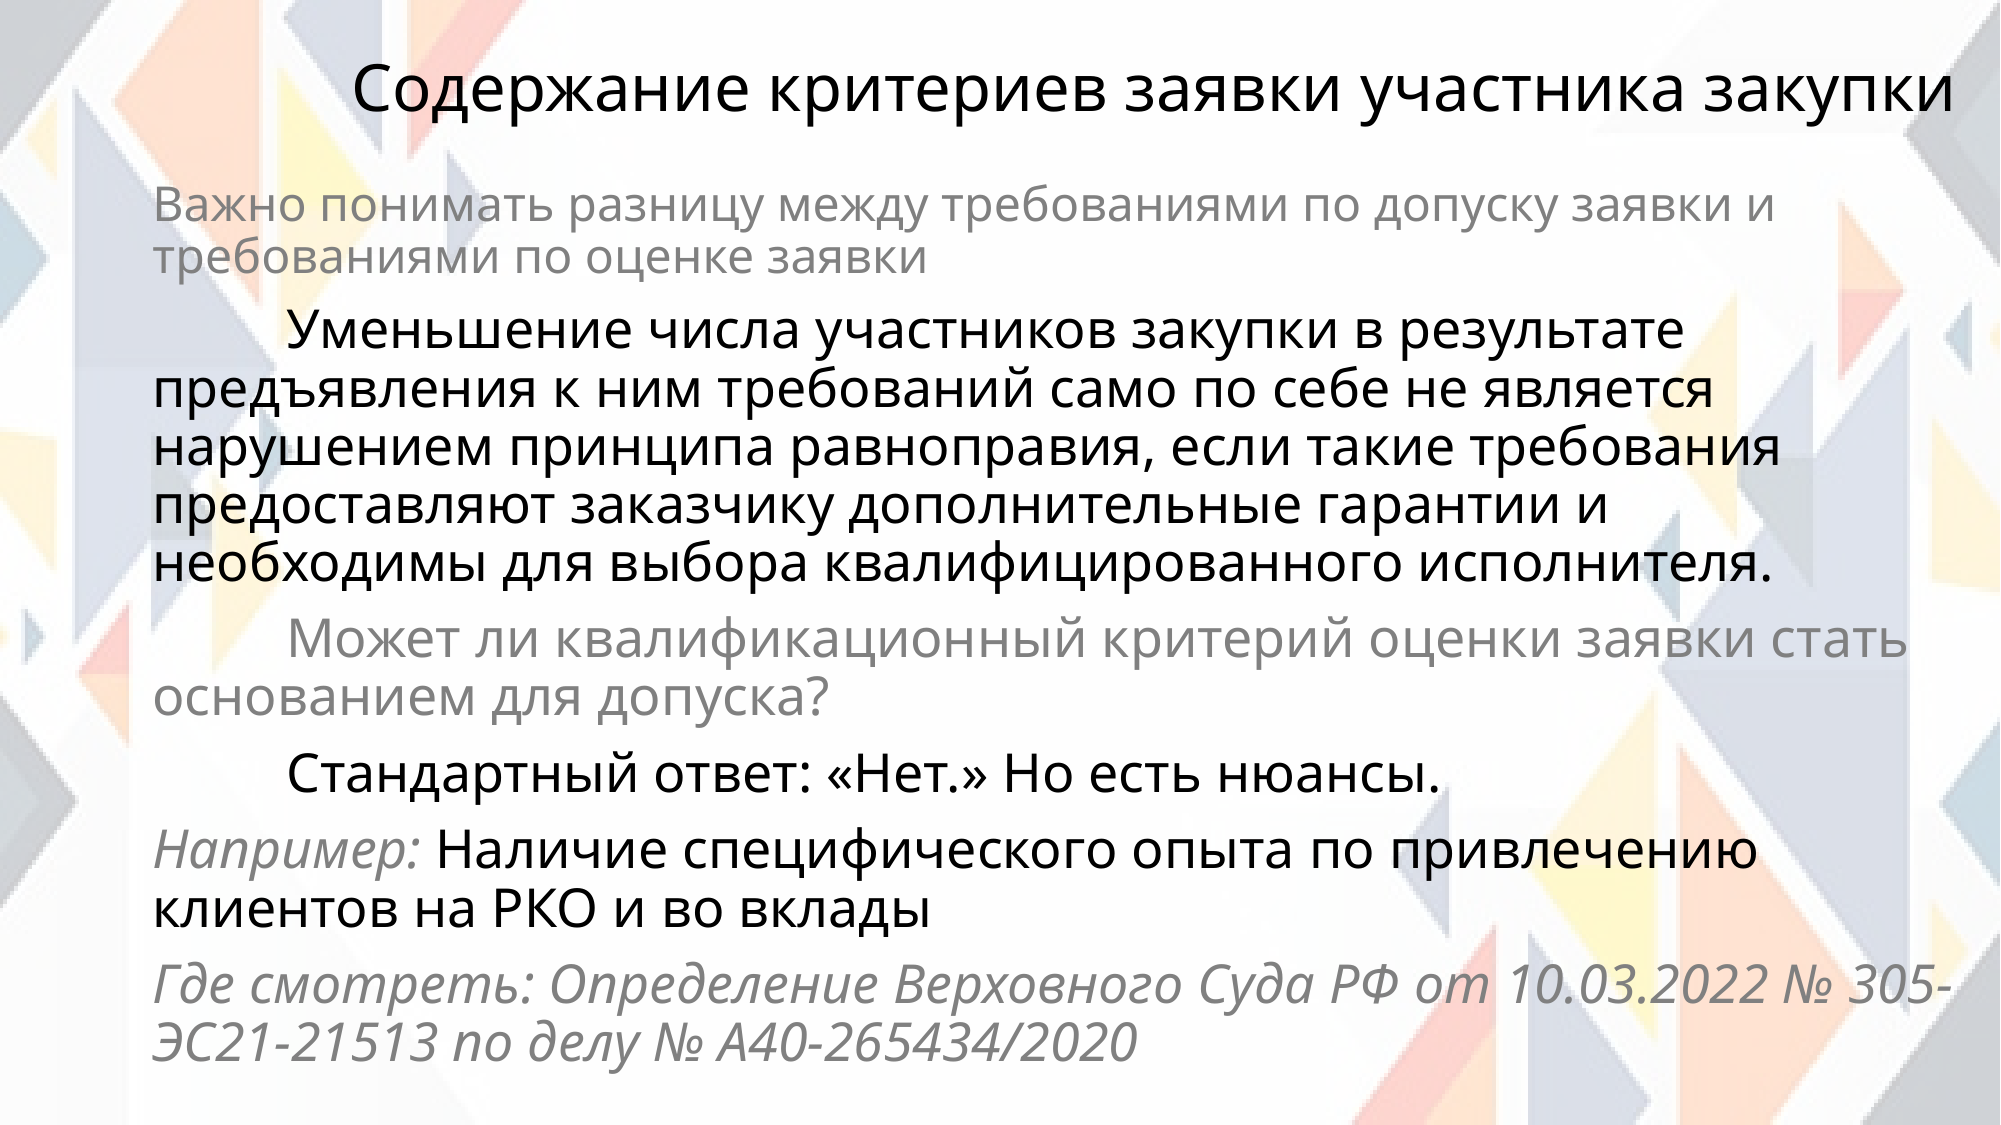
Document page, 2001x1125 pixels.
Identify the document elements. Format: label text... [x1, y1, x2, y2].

title Содержание критериев заявки участника закупки [248, 21, 1974, 160]
list Важно понимать разницу между требованиями по допуску заявки и требованиями по оценке заявки Уменьшение числа участников закупки в результате предъявления к ним требований само по себе не является нарушением принципа равноправия, если такие требования предоставляют заказчику дополнительные гарантии и необходимы для выбора квалифицированного исполнителя. Может ли квалификационный критерий оценки заявки стать основанием для допуска? Стандартный ответ: «Нет.» Но есть нюансы. Например: Наличие специфического опыта по привлечению клиентов на РКО и во вклады Где смотреть: Определение Верховного Суда РФ от 10.03.2022 № 305-ЭС21-21513 по делу № А40-265434/2020 [137, 172, 1974, 1082]
